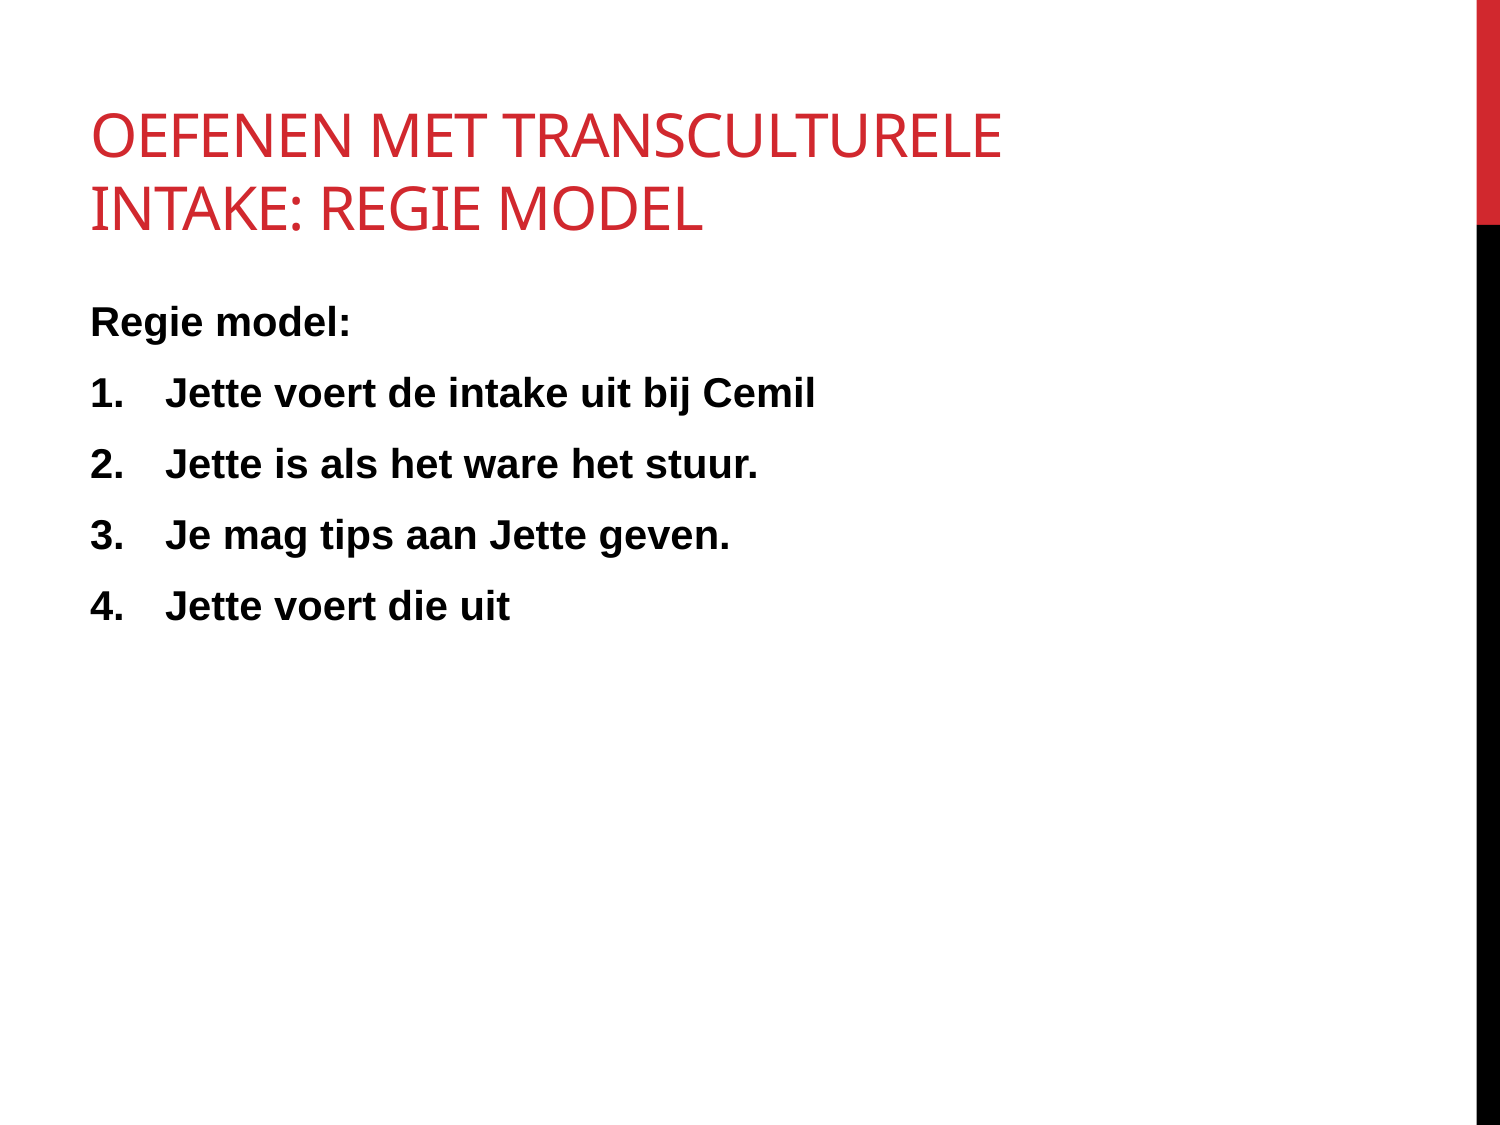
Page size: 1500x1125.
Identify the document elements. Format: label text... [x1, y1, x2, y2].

title Oefenen met Transculturele intake: regie model [75, 25, 1025, 250]
list Regie model: Jette voert de intake uit bij Cemil Jette is als het ware het stuur. Je mag tips aan Jette geven. Jette voert die uit [75, 287, 1325, 1005]
